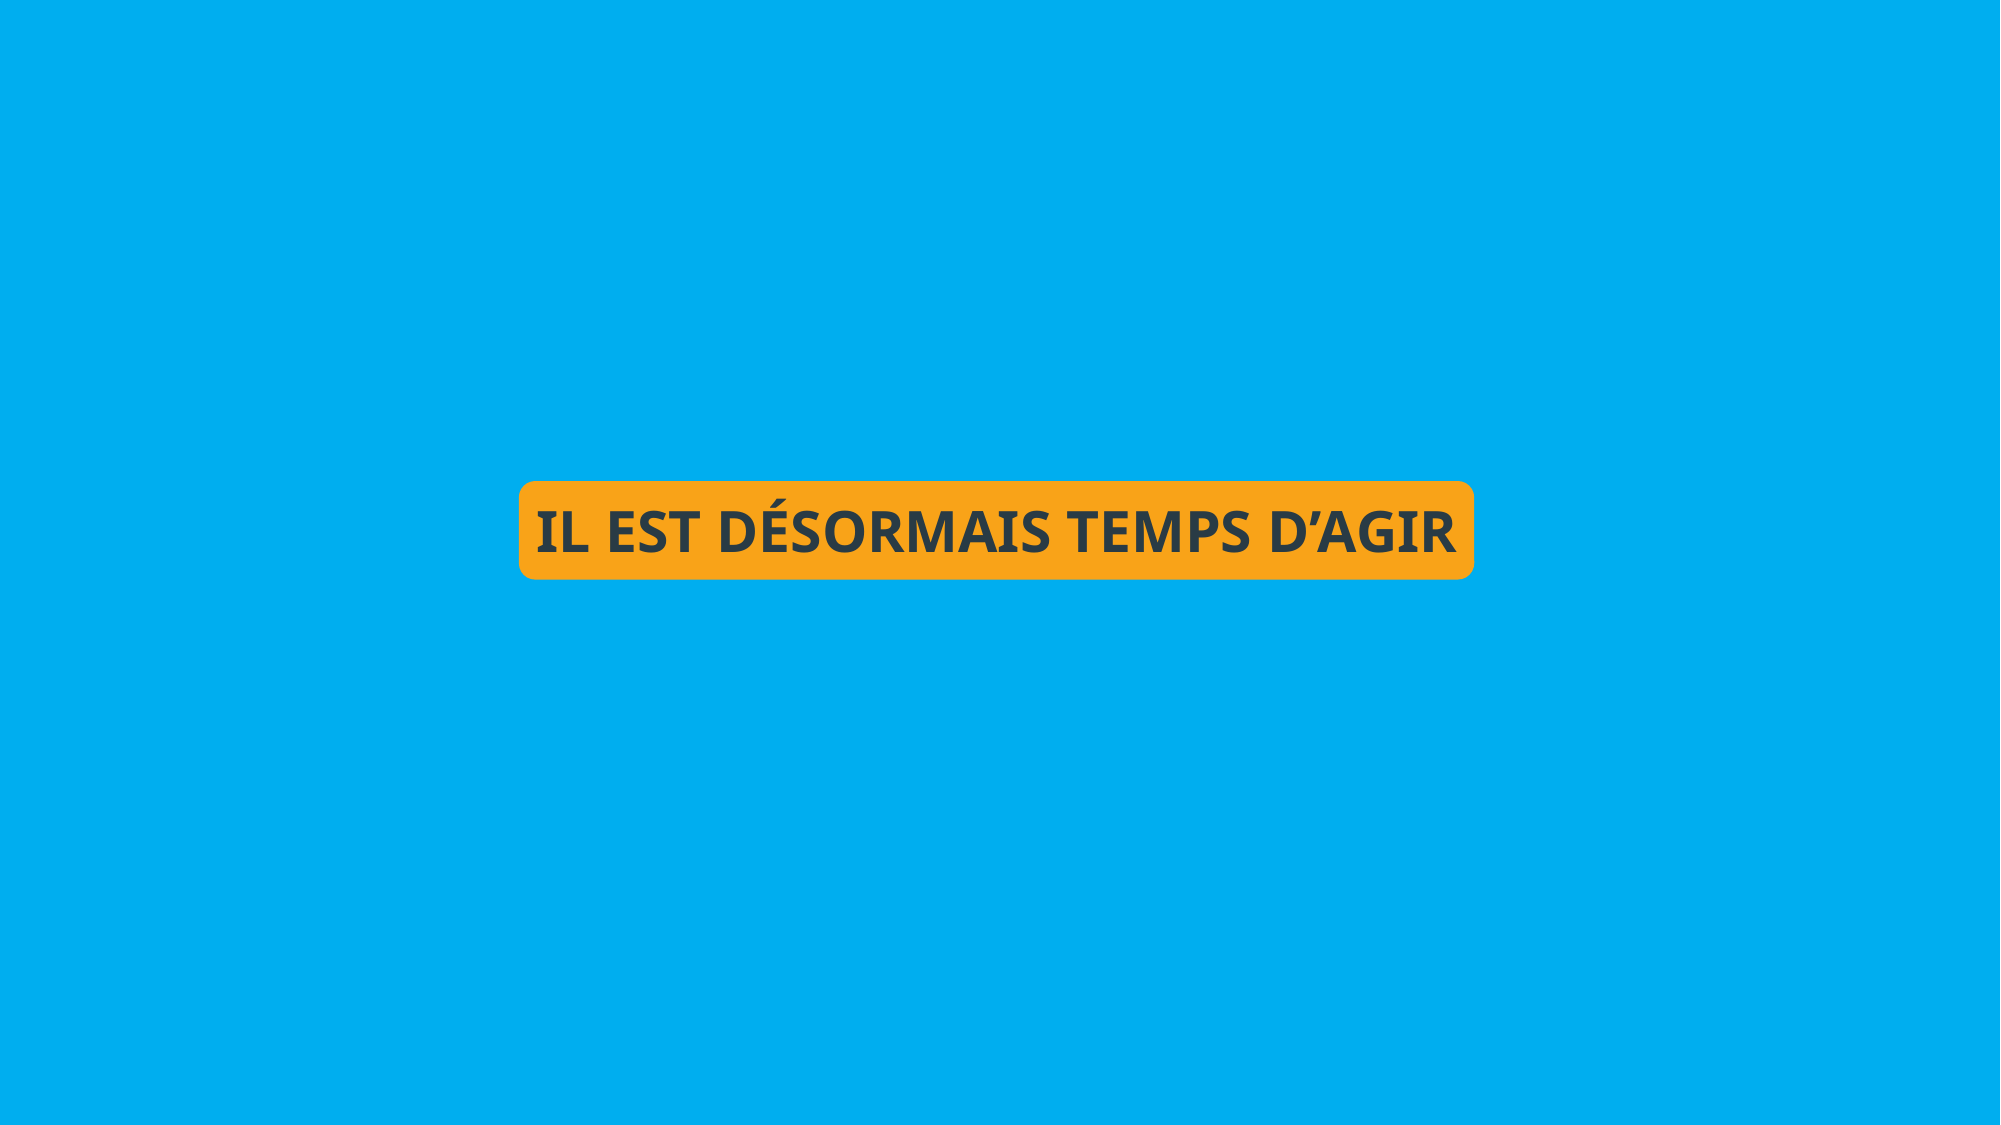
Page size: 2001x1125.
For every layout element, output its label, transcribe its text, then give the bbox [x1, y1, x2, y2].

text_box [518, 479, 1476, 566]
list IL EST DÉSORMAIS TEMPS D’AGIR [518, 495, 1475, 580]
